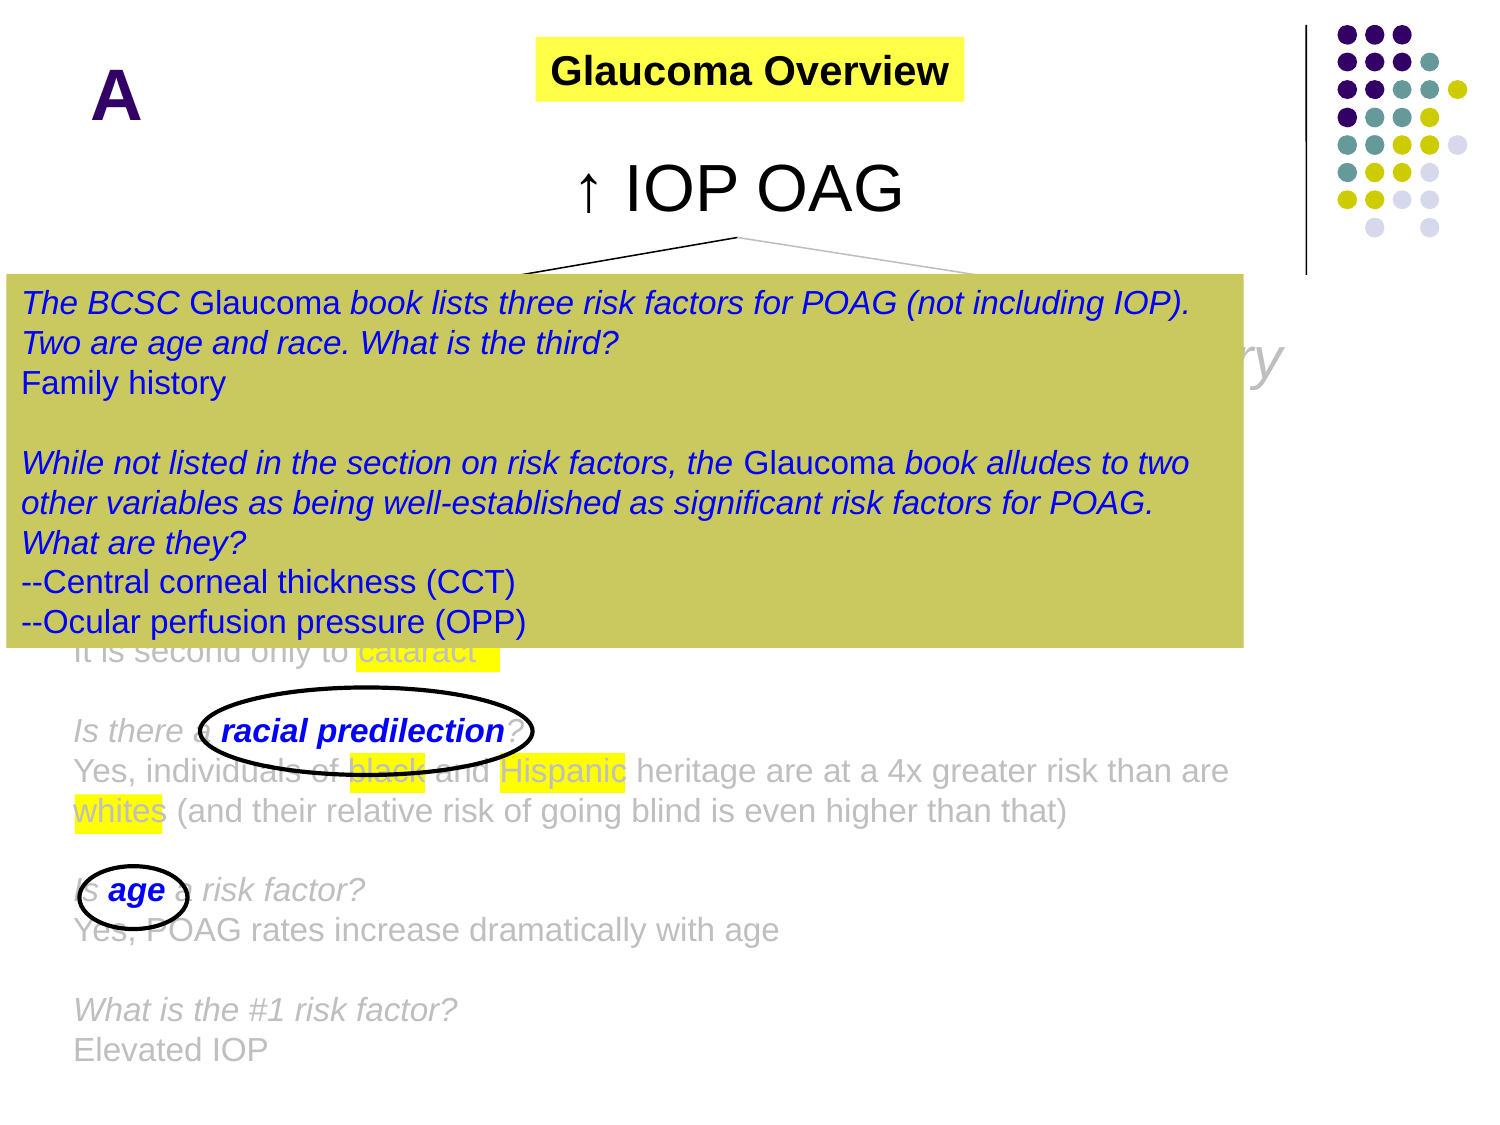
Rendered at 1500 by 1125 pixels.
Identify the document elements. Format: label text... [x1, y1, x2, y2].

text_box Secondary [1244, 312, 1299, 398]
text_box How prevalent is POAG in the US? Very. It affects about 2% of the over-40 population. Where does POAG rank worldwide as a cause of blindness? It is second only to cataract Is there a racial predilection? Yes, individuals of black and Hispanic heritage are at a 4x greater risk than are whites (and their relative risk of going blind is even higher than that) Is age a risk factor? Yes, POAG rates increase dramatically with age What is the #1 risk factor? Elevated IOP [58, 461, 1263, 1076]
title A [75, 50, 1313, 143]
text_box [197, 685, 535, 778]
text_box [77, 864, 190, 932]
text_box The BCSC Glaucoma book lists three risk factors for POAG (not including IOP). Two are age and race. What is the third? Family history While not listed in the section on risk factors, the Glaucoma book alludes to two other variables as being well-established as significant risk factors for POAG. What are they? --Central corneal thickness (CCT) --Ocular perfusion pressure (OPP) [6, 273, 1244, 648]
text_box Glaucoma Overview [535, 36, 965, 102]
text_box ↑ IOP OAG [557, 137, 921, 233]
